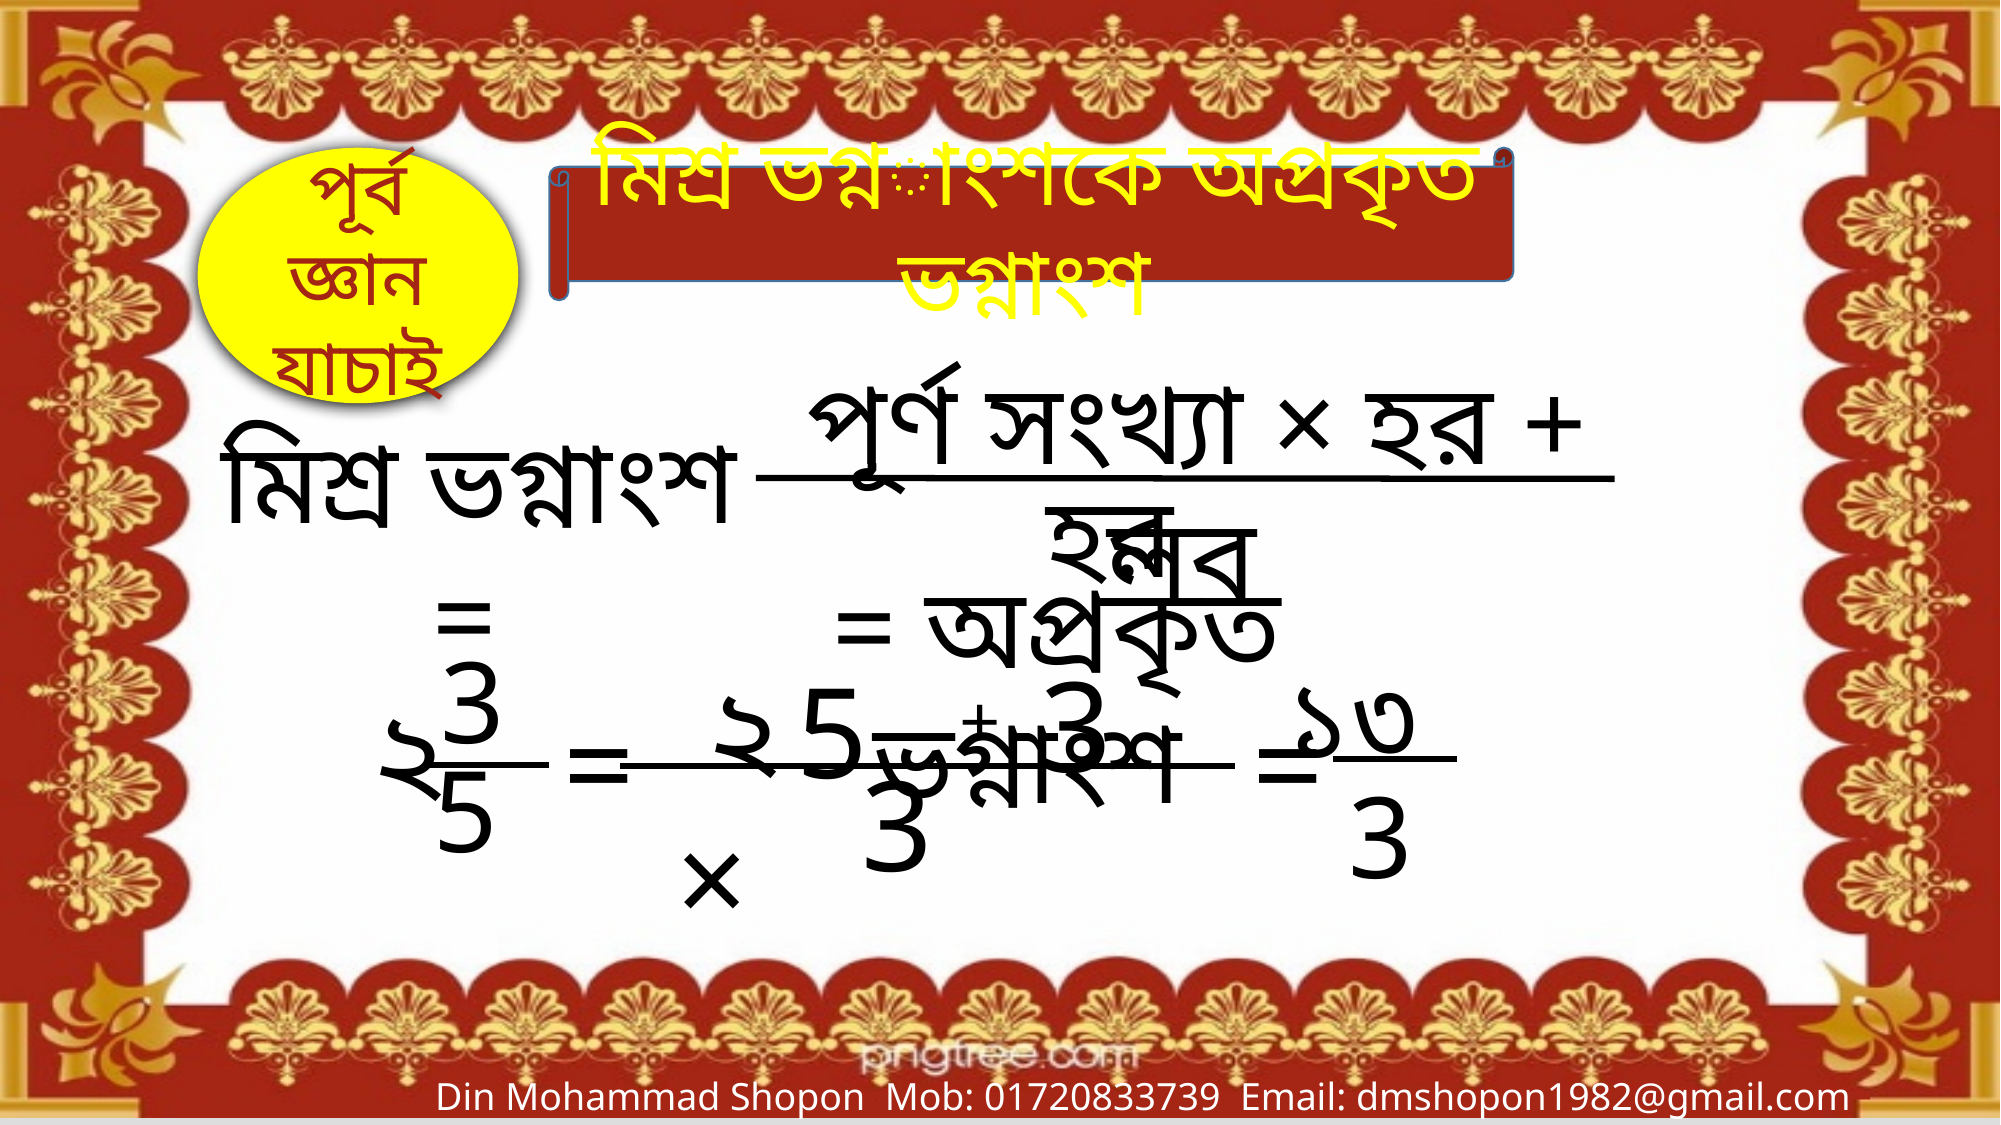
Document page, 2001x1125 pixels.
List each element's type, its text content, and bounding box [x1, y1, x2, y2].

picture [0, 0, 2000, 1118]
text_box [1208, 638, 1582, 910]
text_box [418, 623, 550, 884]
text_box 3 [846, 1118, 930, 1125]
